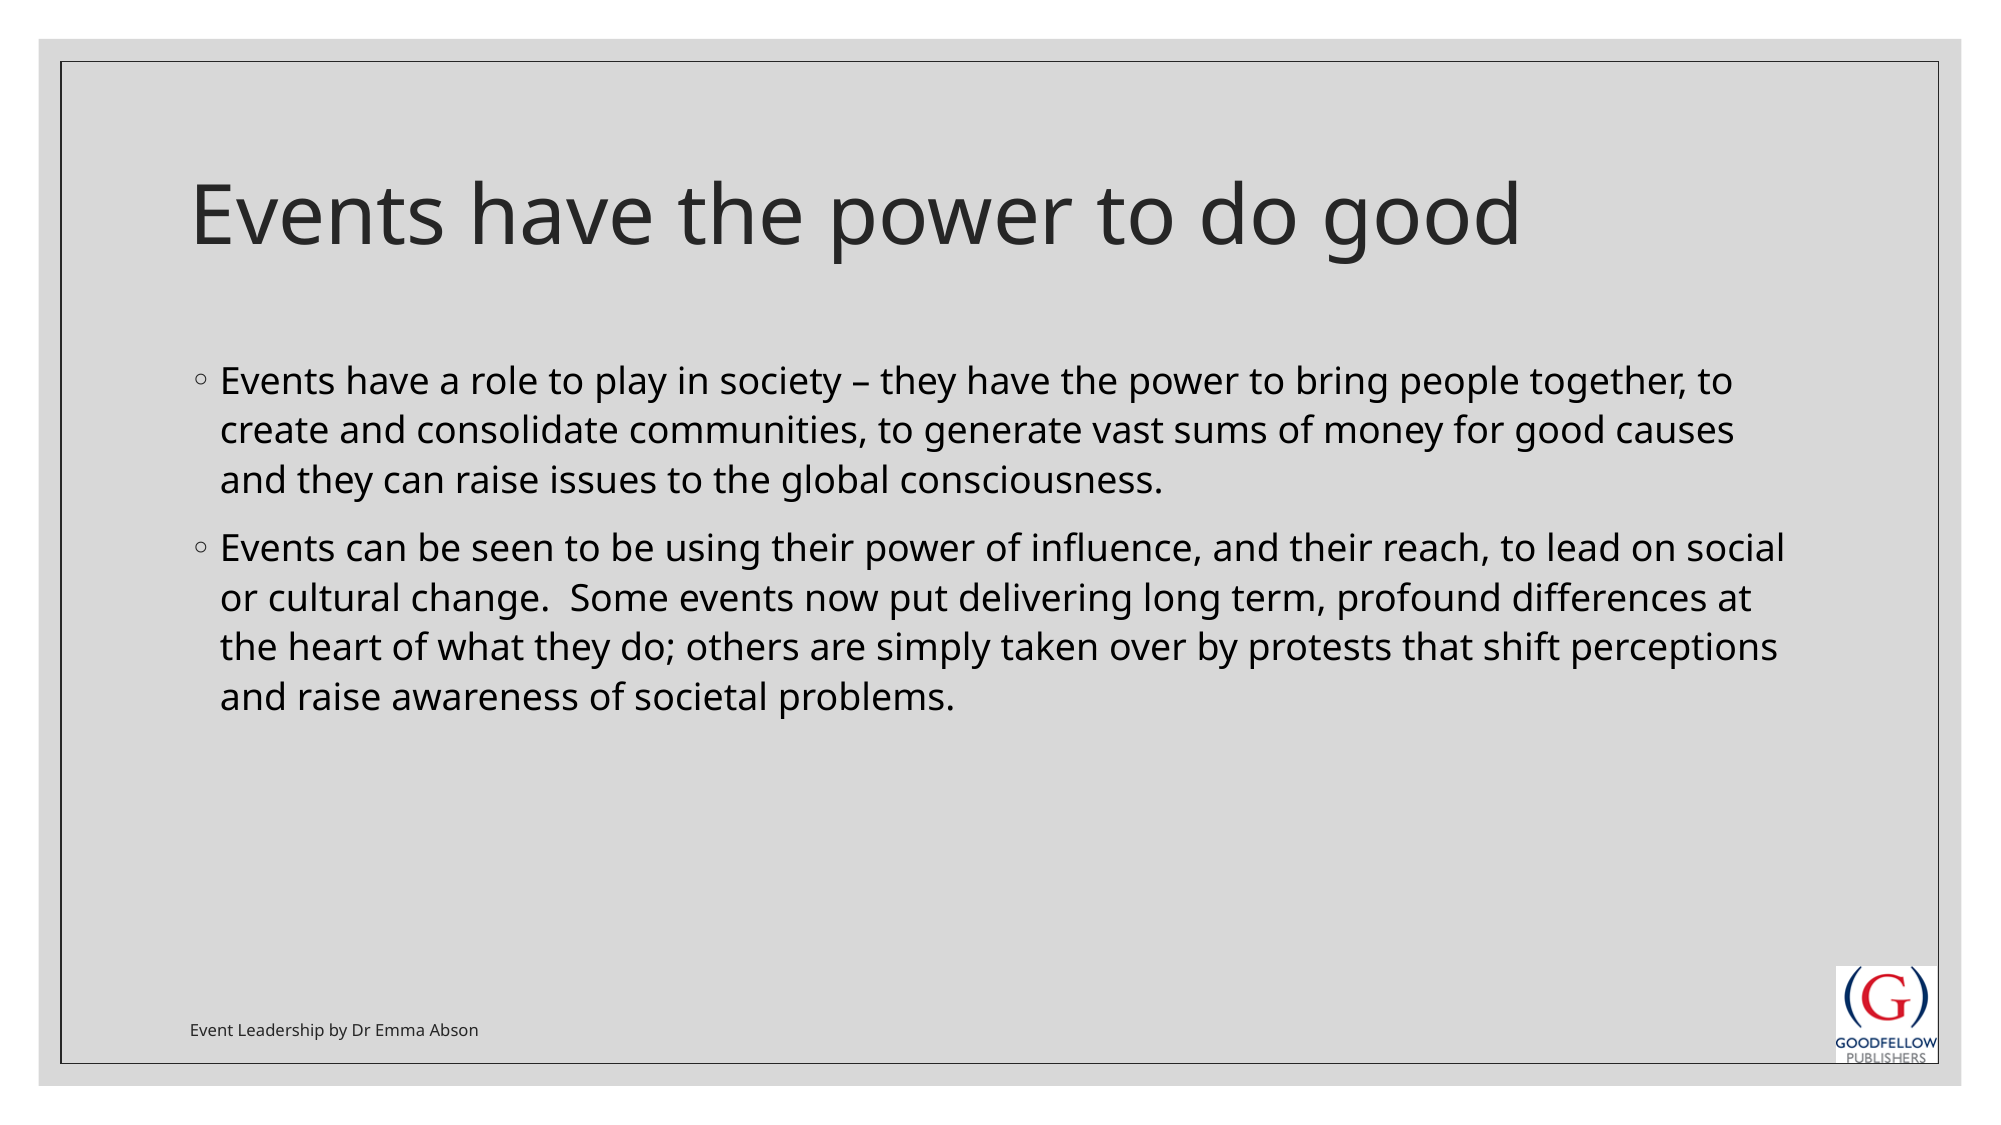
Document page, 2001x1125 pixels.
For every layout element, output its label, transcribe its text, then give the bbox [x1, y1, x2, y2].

title Events have the power to do good [174, 105, 1825, 331]
picture [1836, 966, 1937, 1063]
footer Event Leadership by Dr Emma Abson [174, 990, 1130, 1050]
list Events have a role to play in society – they have the power to bring people together, to create and consolidate communities, to generate vast sums of money for good causes and they can raise issues to the global consciousness. Events can be seen to be using their power of influence, and their reach, to lead on social or cultural change. Some events now put delivering long term, profound differences at the heart of what they do; others are simply taken over by protests that shift perceptions and raise awareness of societal problems. [174, 345, 1825, 977]
